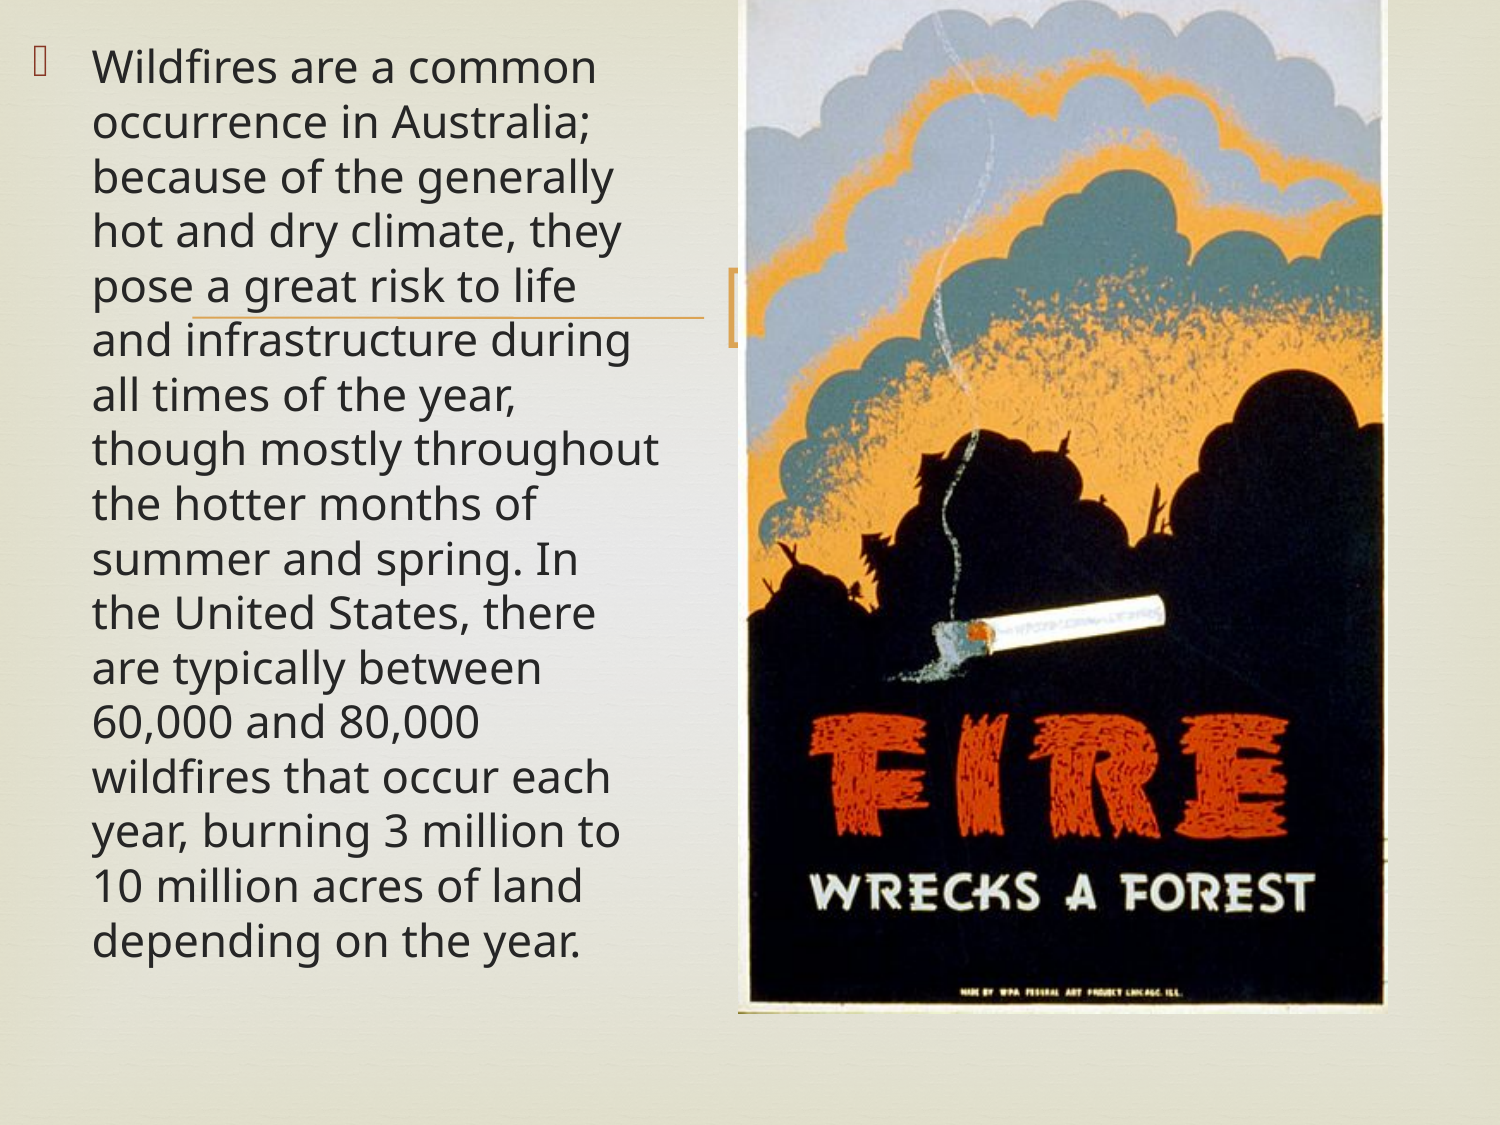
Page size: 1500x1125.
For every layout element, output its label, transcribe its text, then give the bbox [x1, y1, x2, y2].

picture [737, 0, 1389, 1015]
list Wildfires are a common occurrence in Australia; because of the generally hot and dry climate, they pose a great risk to life and infrastructure during all times of the year, though mostly throughout the hotter months of summer and spring. In the United States, there are typically between 60,000 and 80,000 wildfires that occur each year, burning 3 million to 10 million acres of land depending on the year. [17, 30, 677, 1005]
